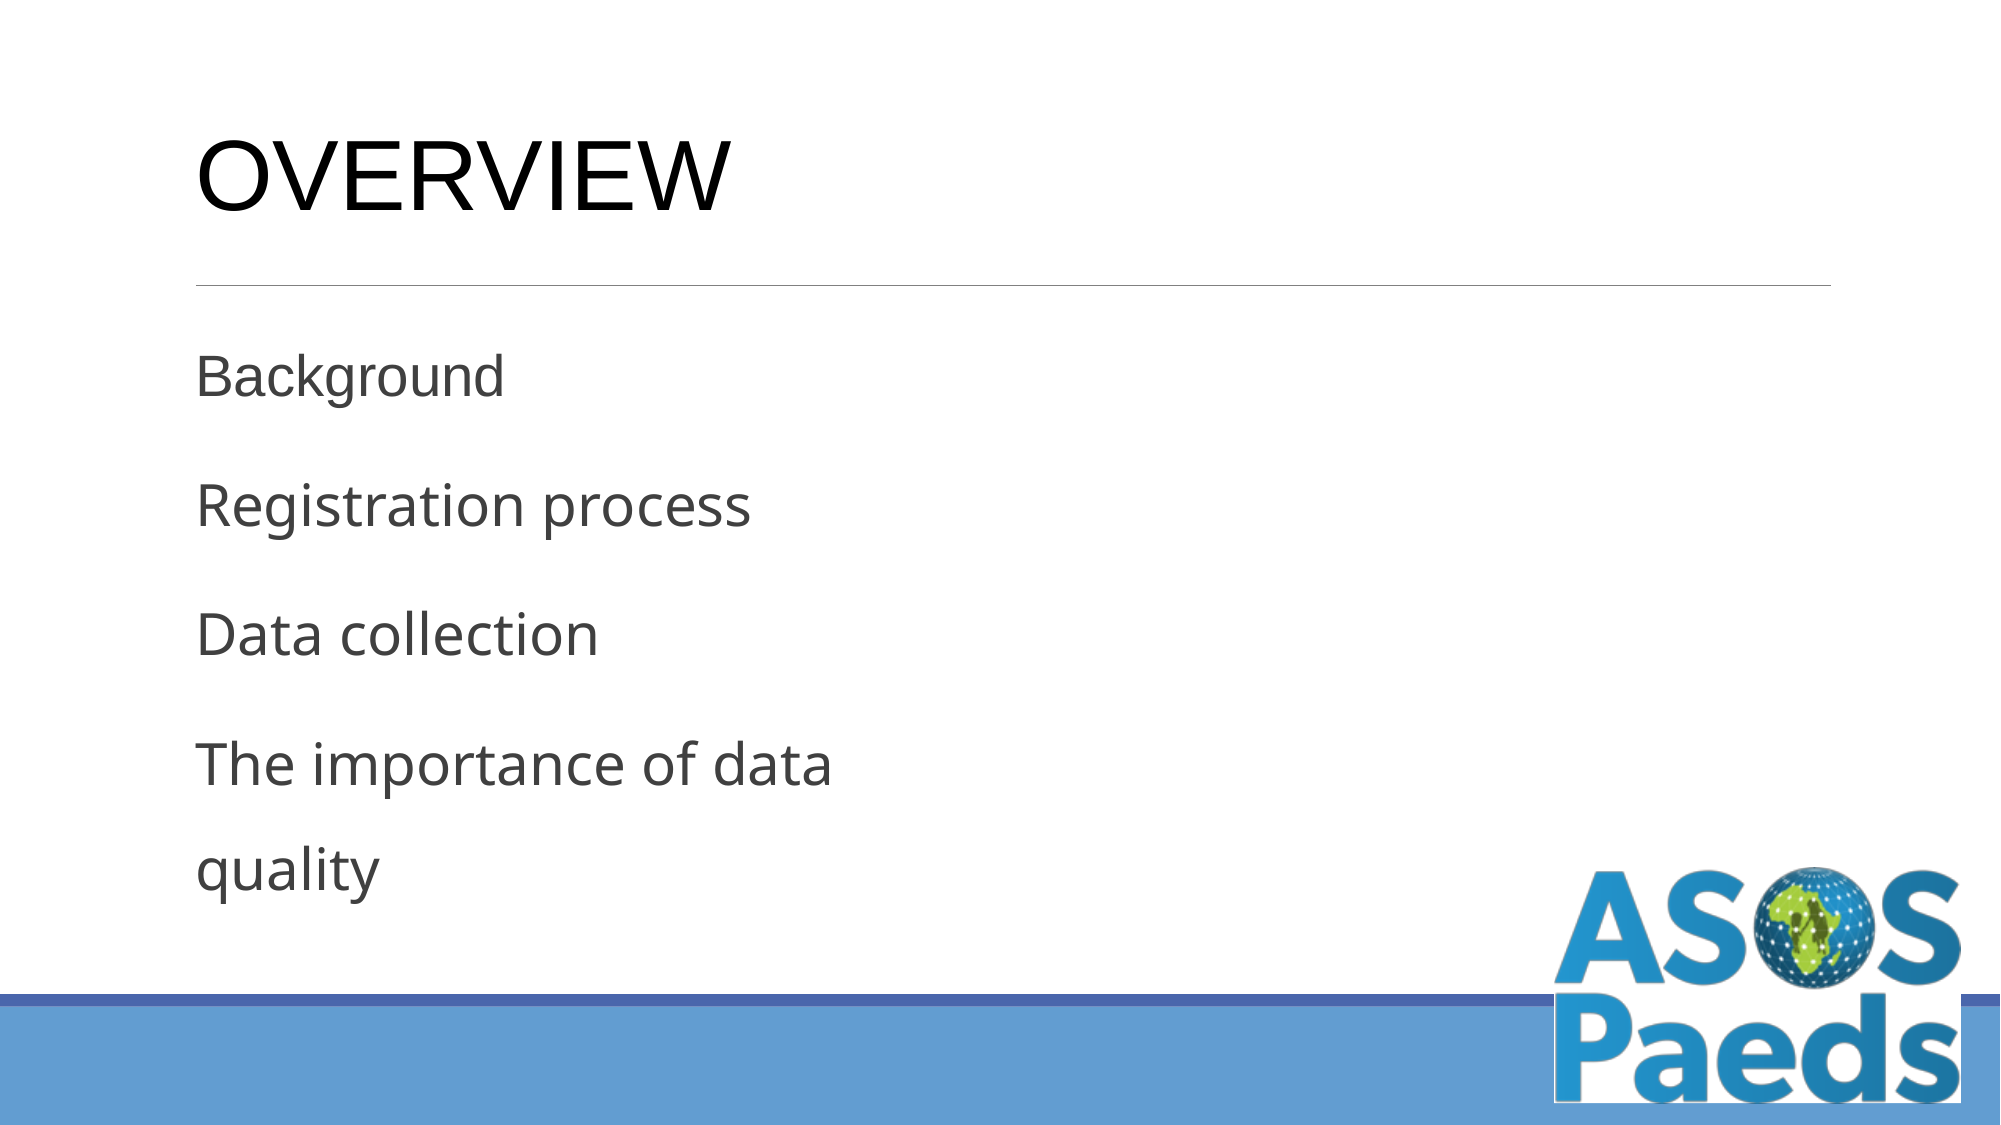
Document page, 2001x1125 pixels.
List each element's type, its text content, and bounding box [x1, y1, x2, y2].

picture [1554, 867, 1961, 1104]
text_box OVERVIEW [187, 103, 1823, 238]
list Background Registration process Data collection The importance of data quality [179, 302, 991, 964]
